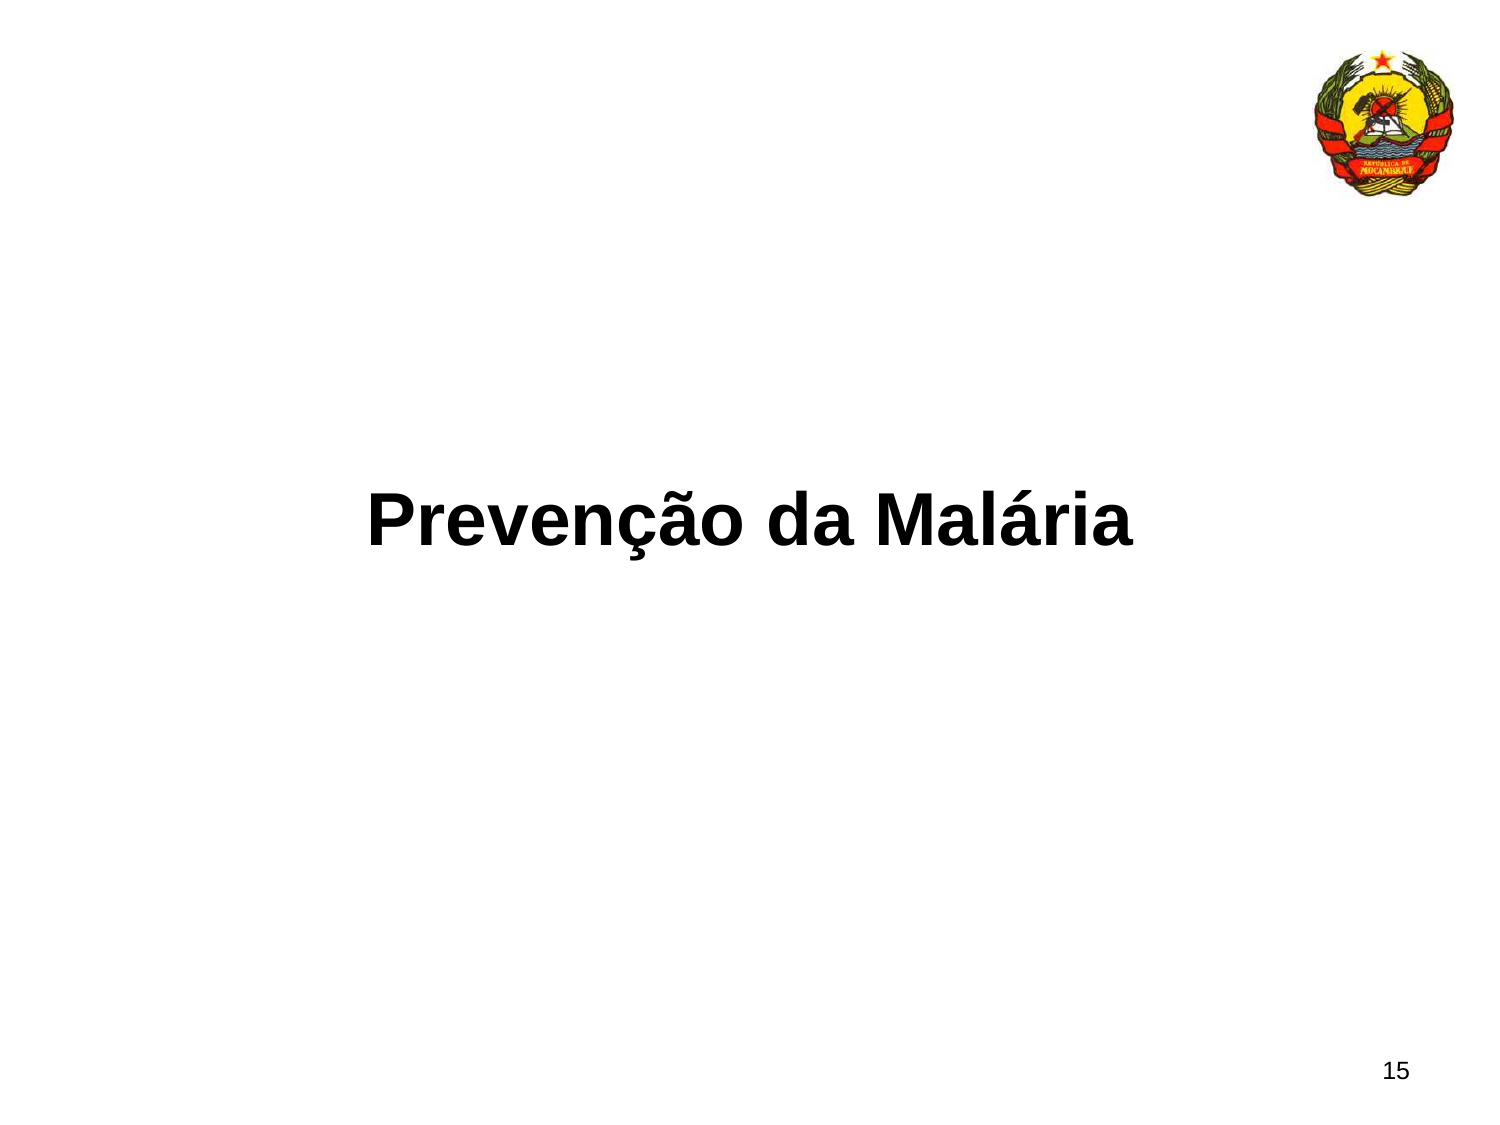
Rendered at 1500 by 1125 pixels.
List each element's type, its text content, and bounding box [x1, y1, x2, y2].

title Prevenção da Malária [112, 349, 1388, 591]
picture [1312, 50, 1455, 200]
